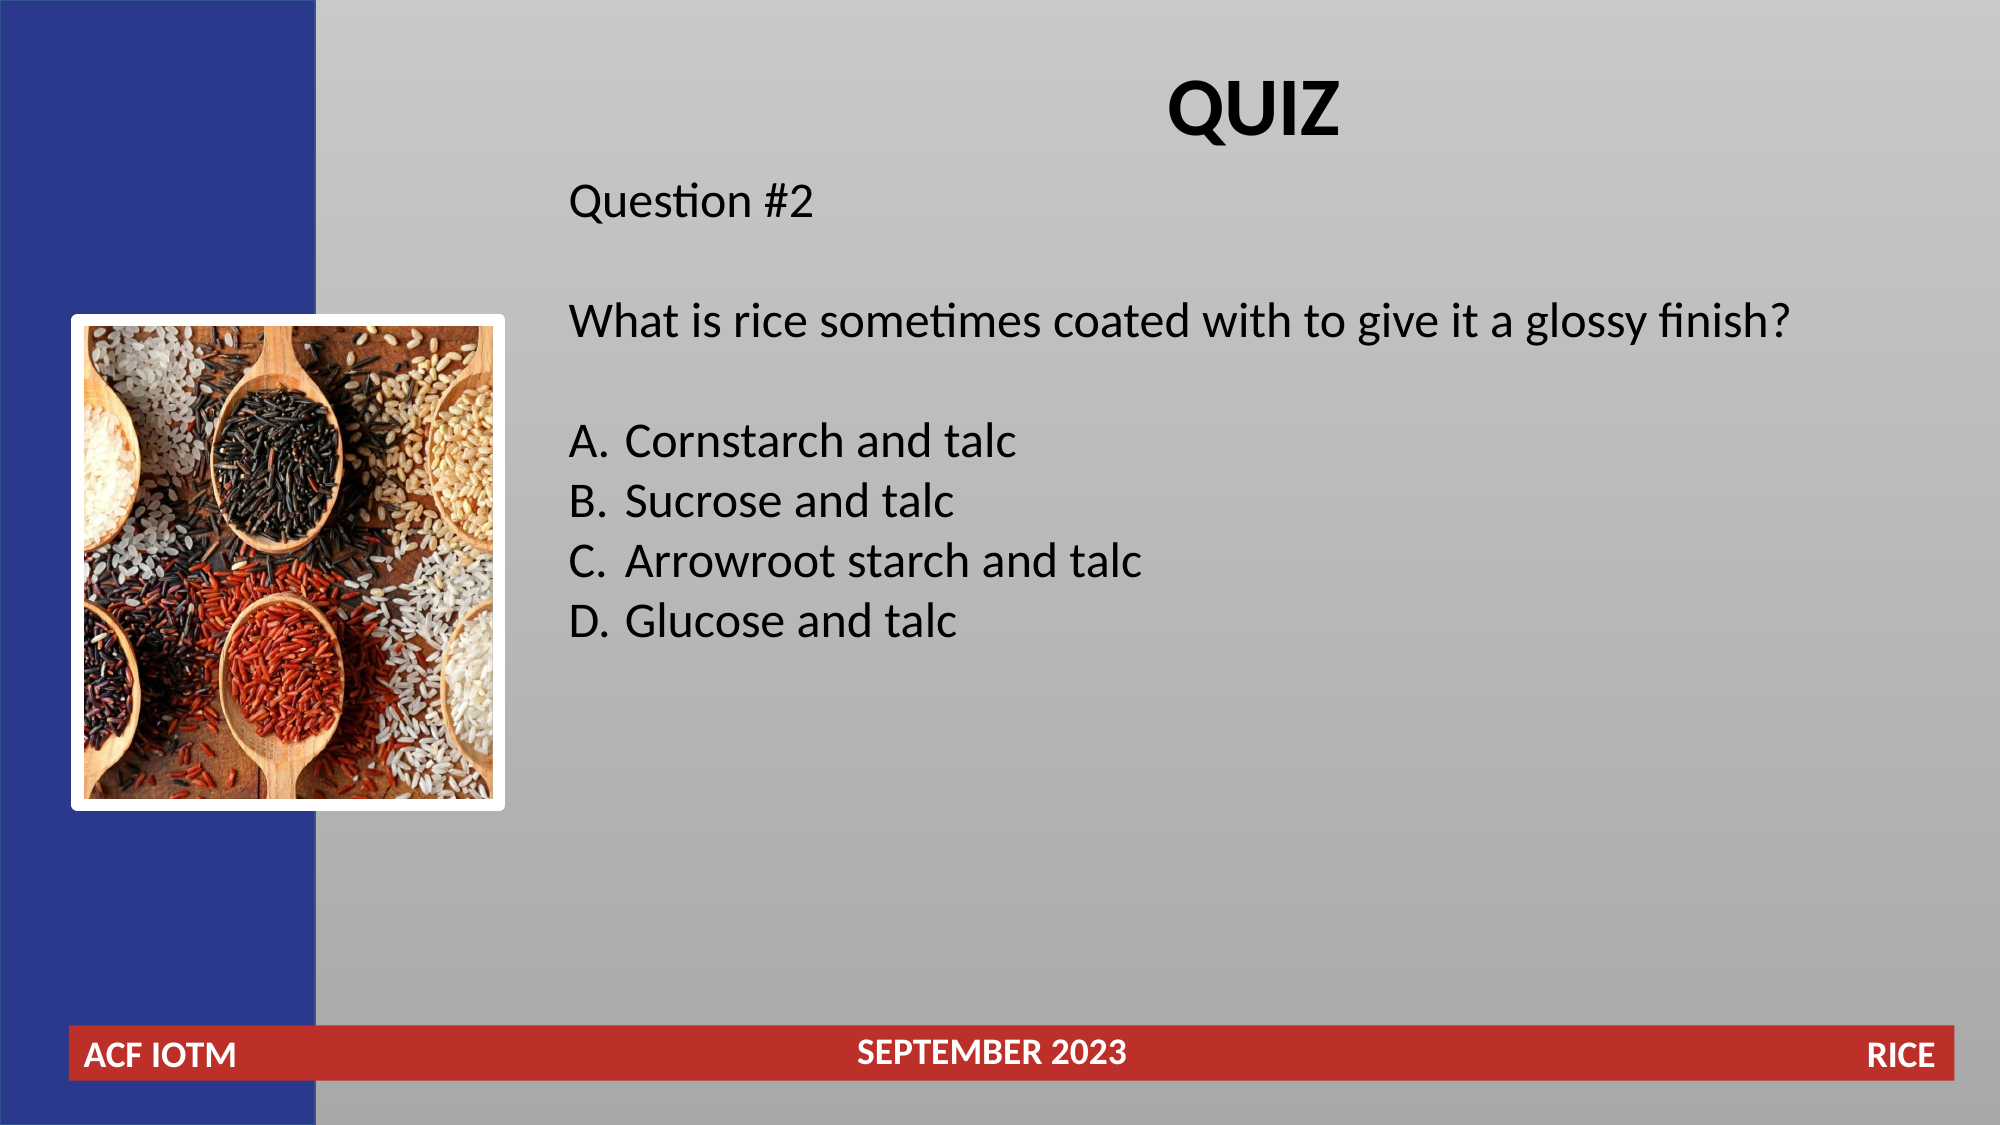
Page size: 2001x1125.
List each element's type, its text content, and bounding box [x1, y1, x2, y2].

picture [83, 326, 493, 799]
text_box RICE [1852, 1022, 1955, 1083]
text_box [268, 1024, 1852, 1082]
text_box Question #2 What is rice sometimes coated with to give it a glossy finish? Cornstarch and talc Sucrose and talc Arrowroot starch and talc Glucose and talc [553, 160, 1962, 656]
text_box [0, 0, 316, 1125]
text_box ACF IOTM [68, 1022, 268, 1083]
text_box SEPTEMBER 2023 [842, 1019, 1158, 1080]
text_box QUIZ [546, 44, 1962, 160]
